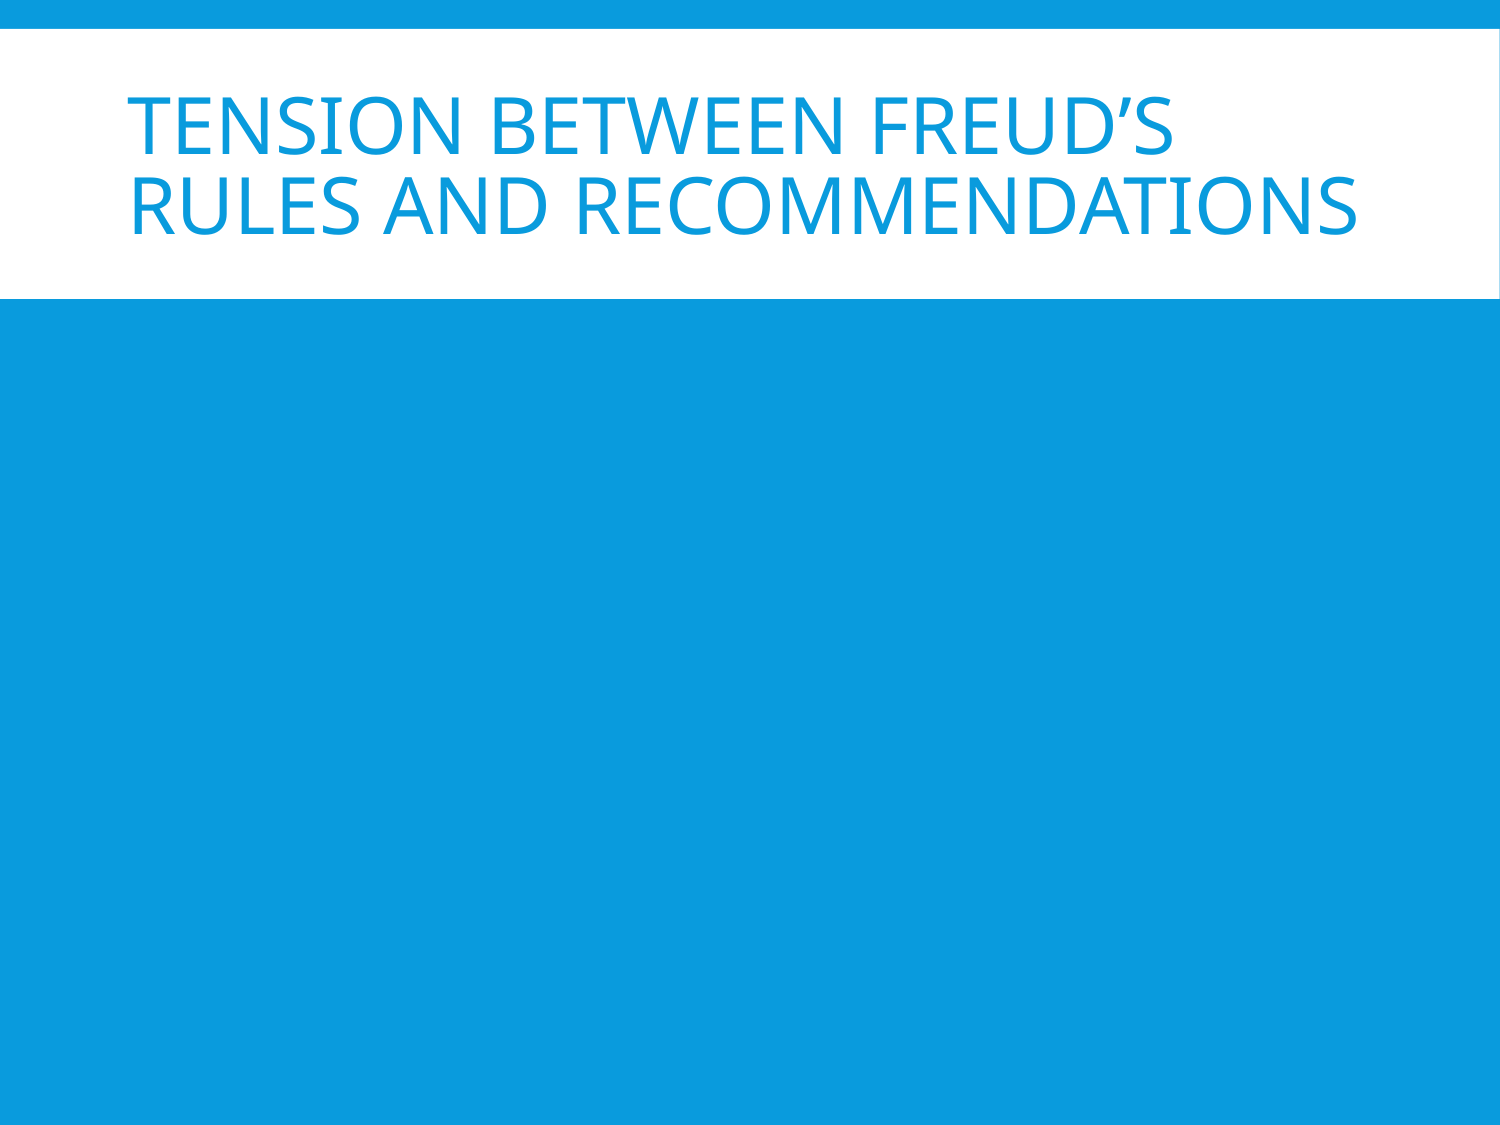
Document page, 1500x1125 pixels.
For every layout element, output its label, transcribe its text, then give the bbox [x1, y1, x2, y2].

title Tension between freud’s rules and recommendations [112, 46, 1388, 295]
